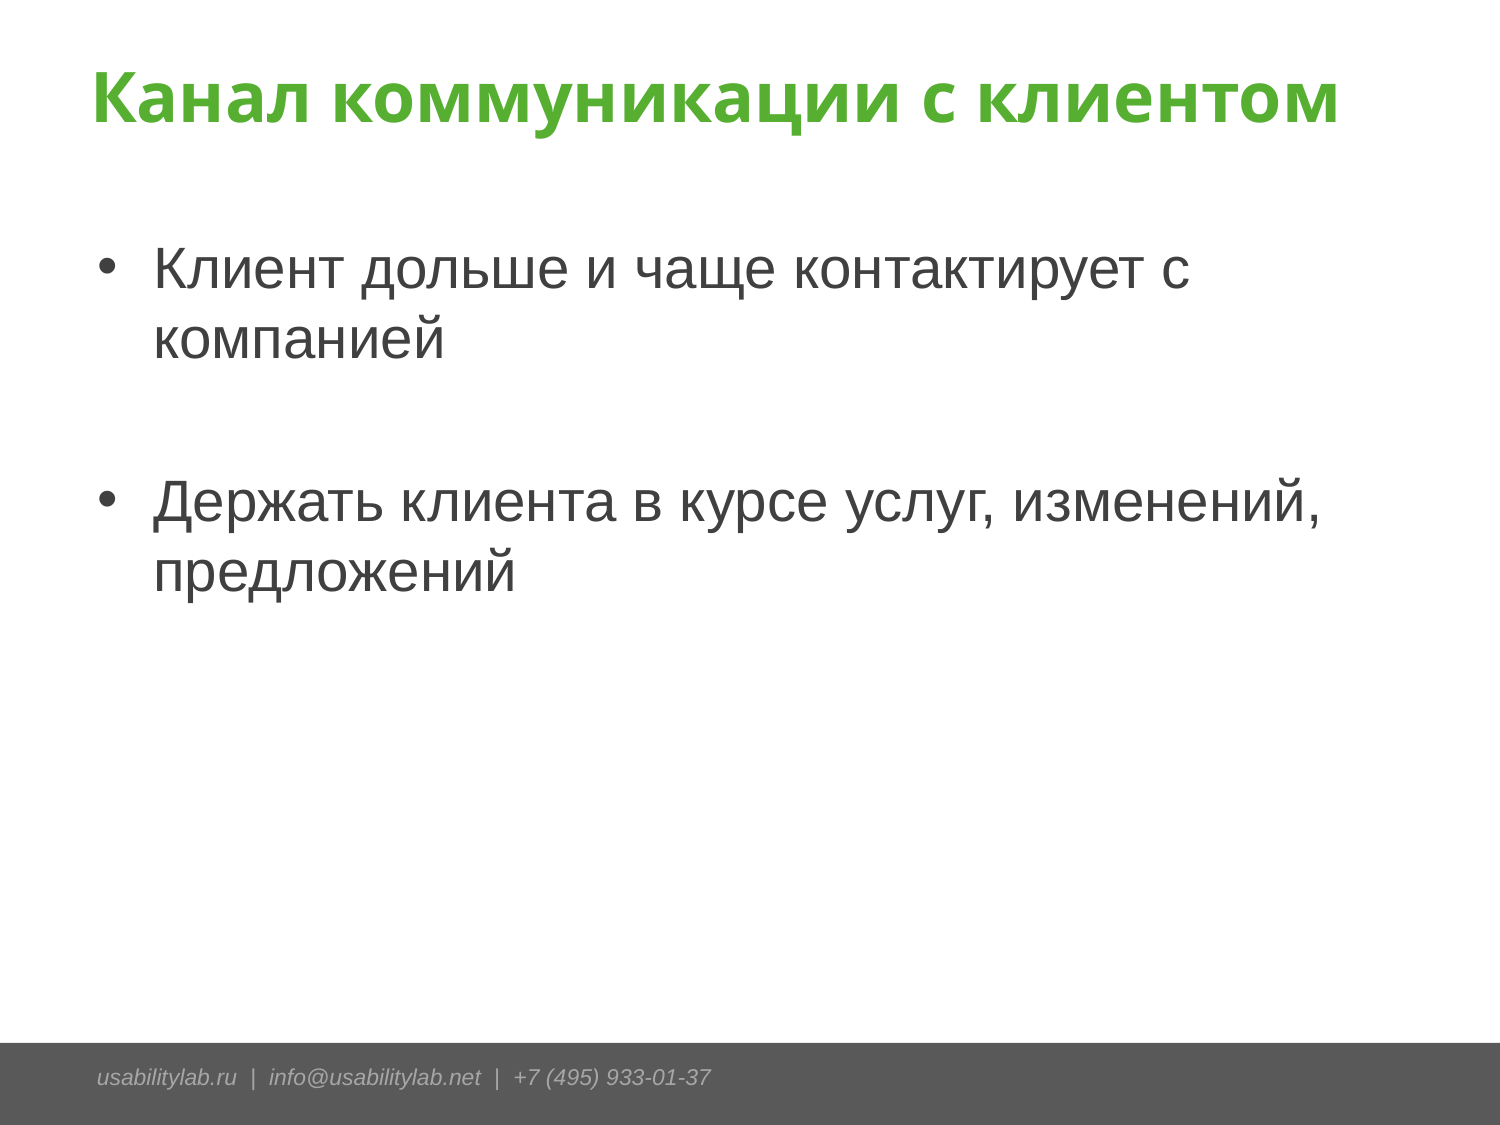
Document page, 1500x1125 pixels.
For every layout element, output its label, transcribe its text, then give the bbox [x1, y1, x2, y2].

title Канал коммуникации с клиентом [75, 45, 1425, 164]
list Клиент дольше и чаще контактирует с компанией Держать клиента в курсе услуг, изменений, предложений [82, 222, 1430, 961]
